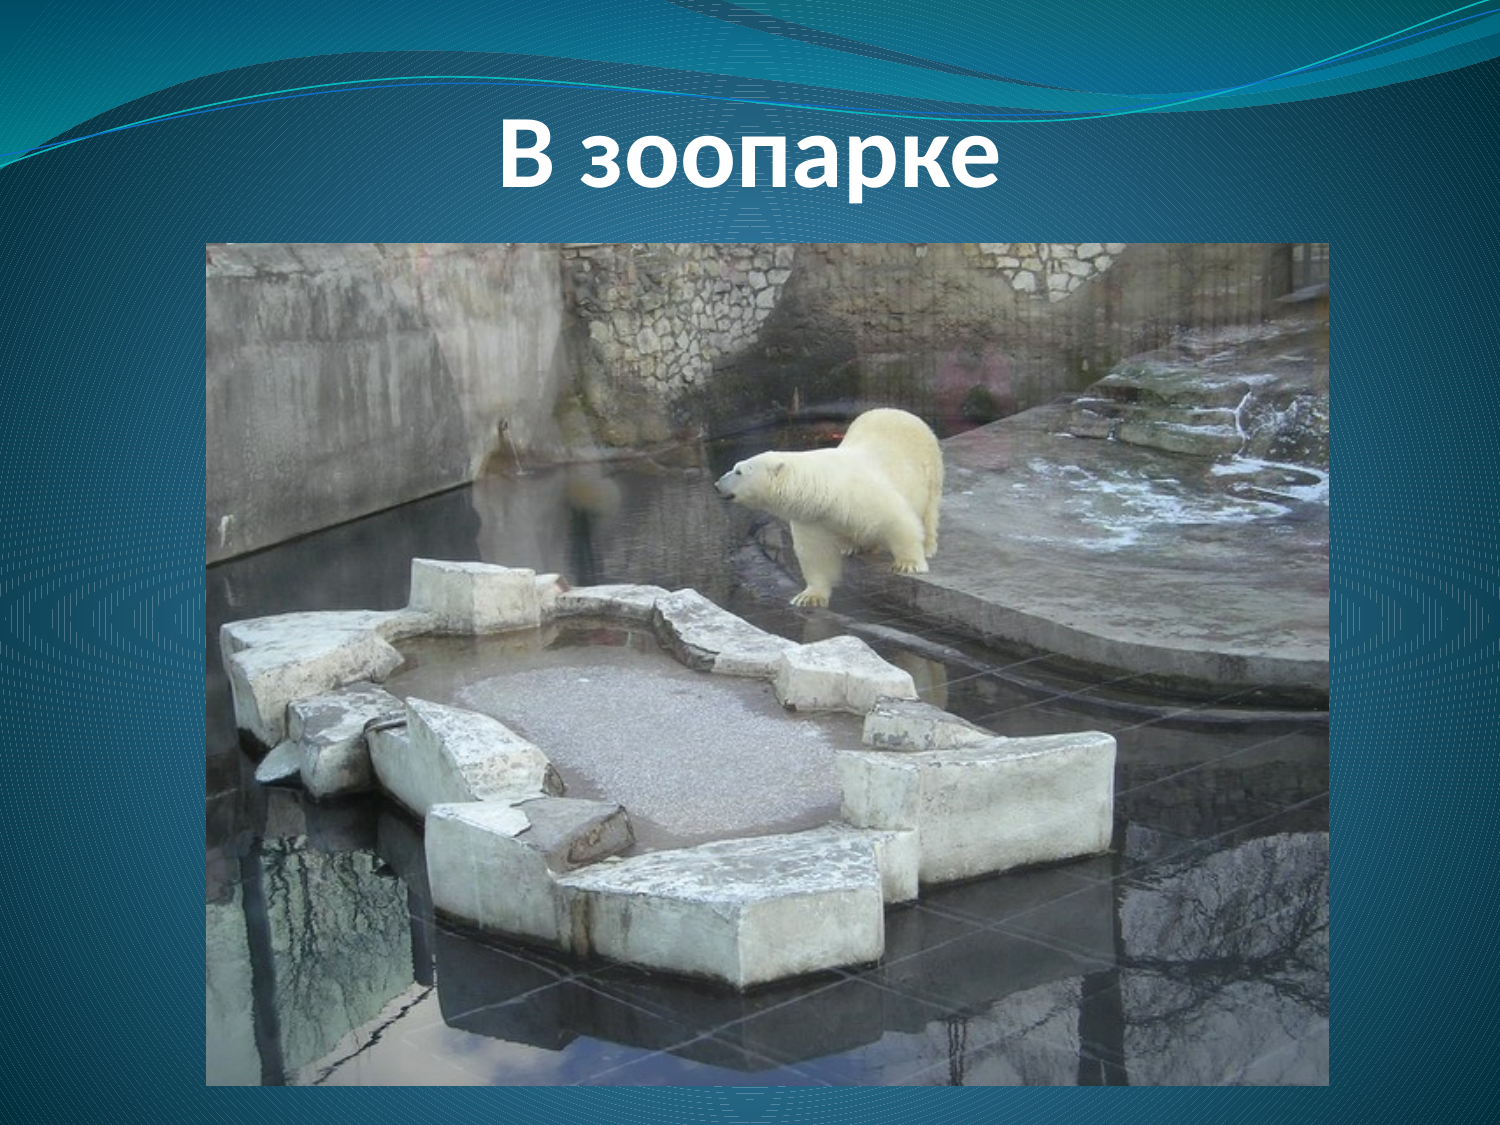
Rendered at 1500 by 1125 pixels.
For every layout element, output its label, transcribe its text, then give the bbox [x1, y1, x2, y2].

picture [206, 243, 1329, 1086]
title В зоопарке [75, 62, 1425, 208]
